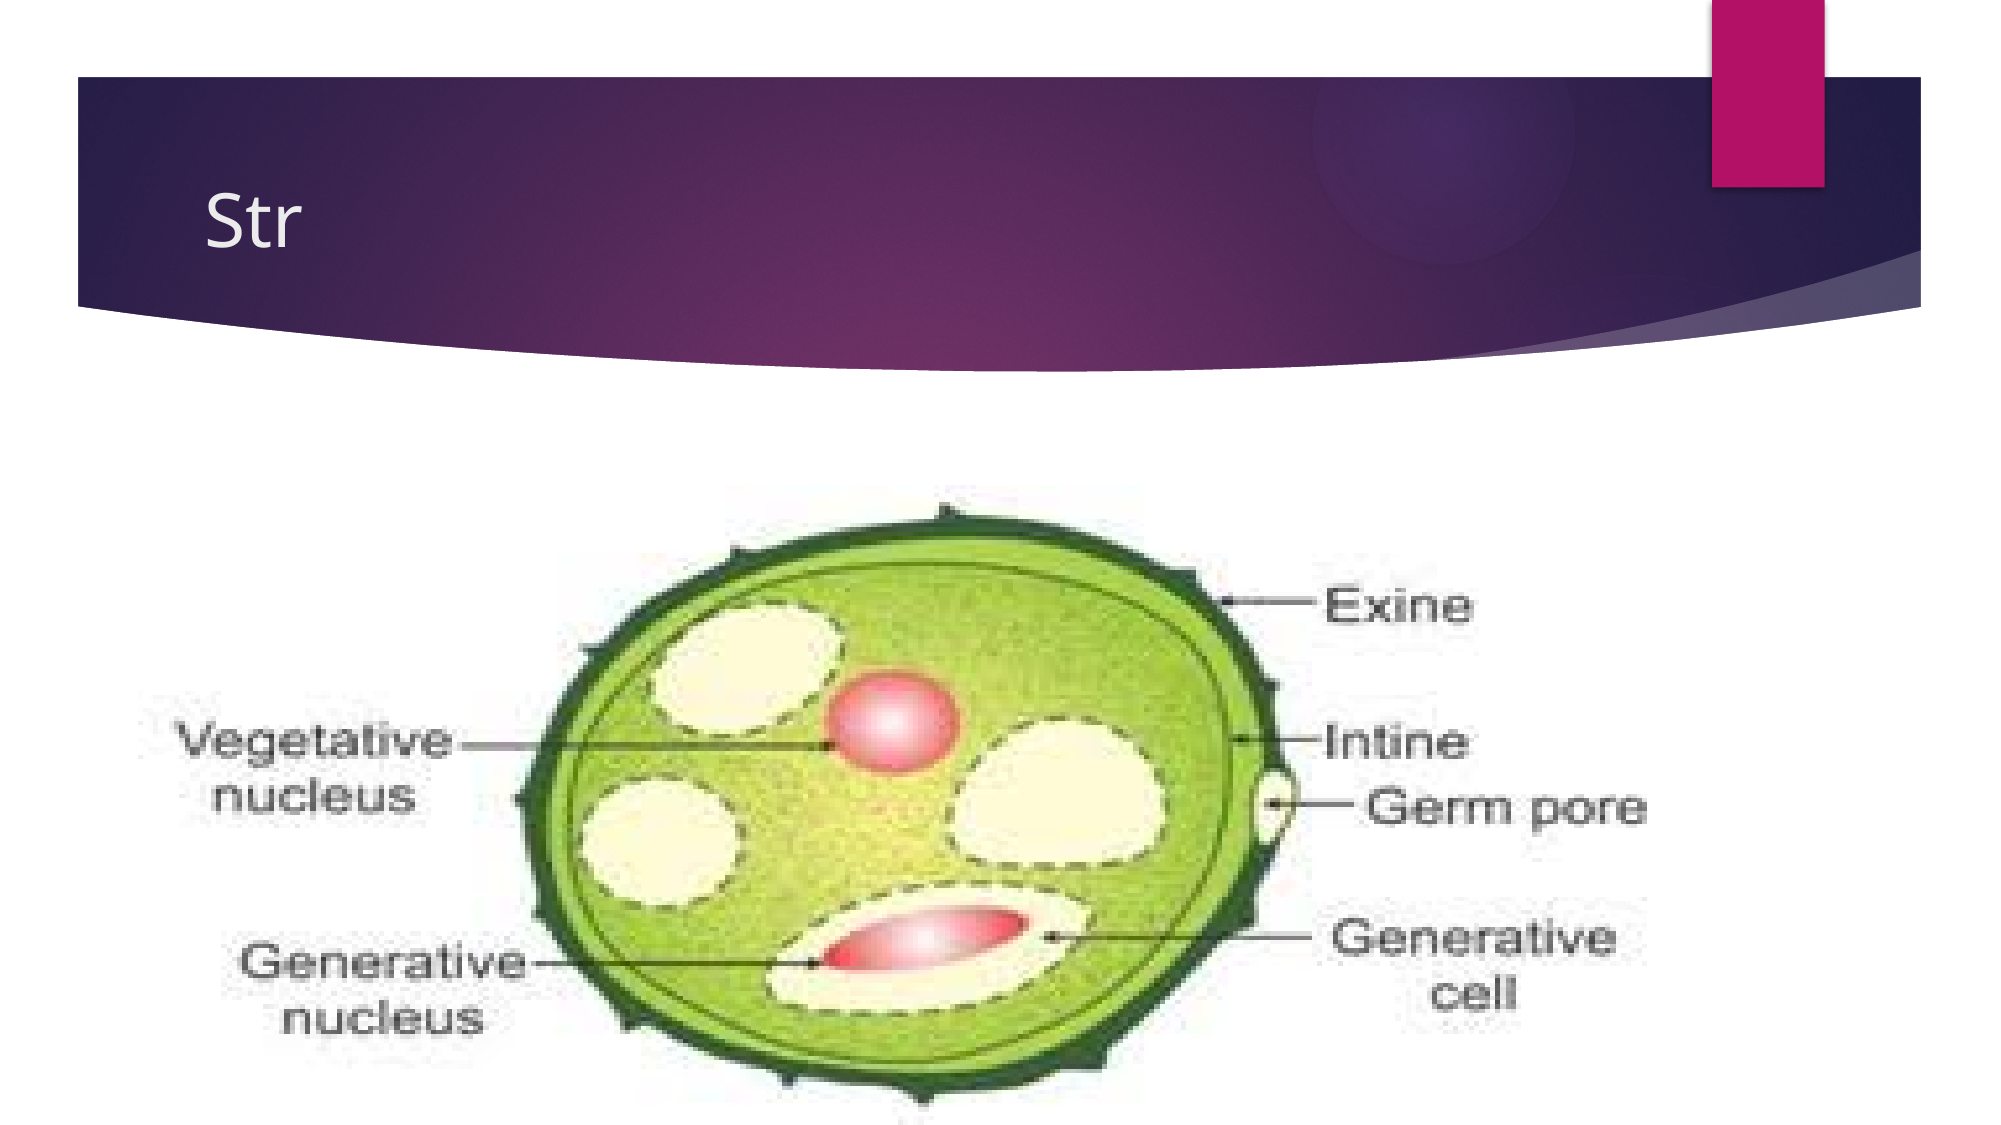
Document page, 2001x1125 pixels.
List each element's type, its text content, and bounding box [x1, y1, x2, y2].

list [137, 484, 1679, 1125]
title Str [189, 159, 1627, 276]
